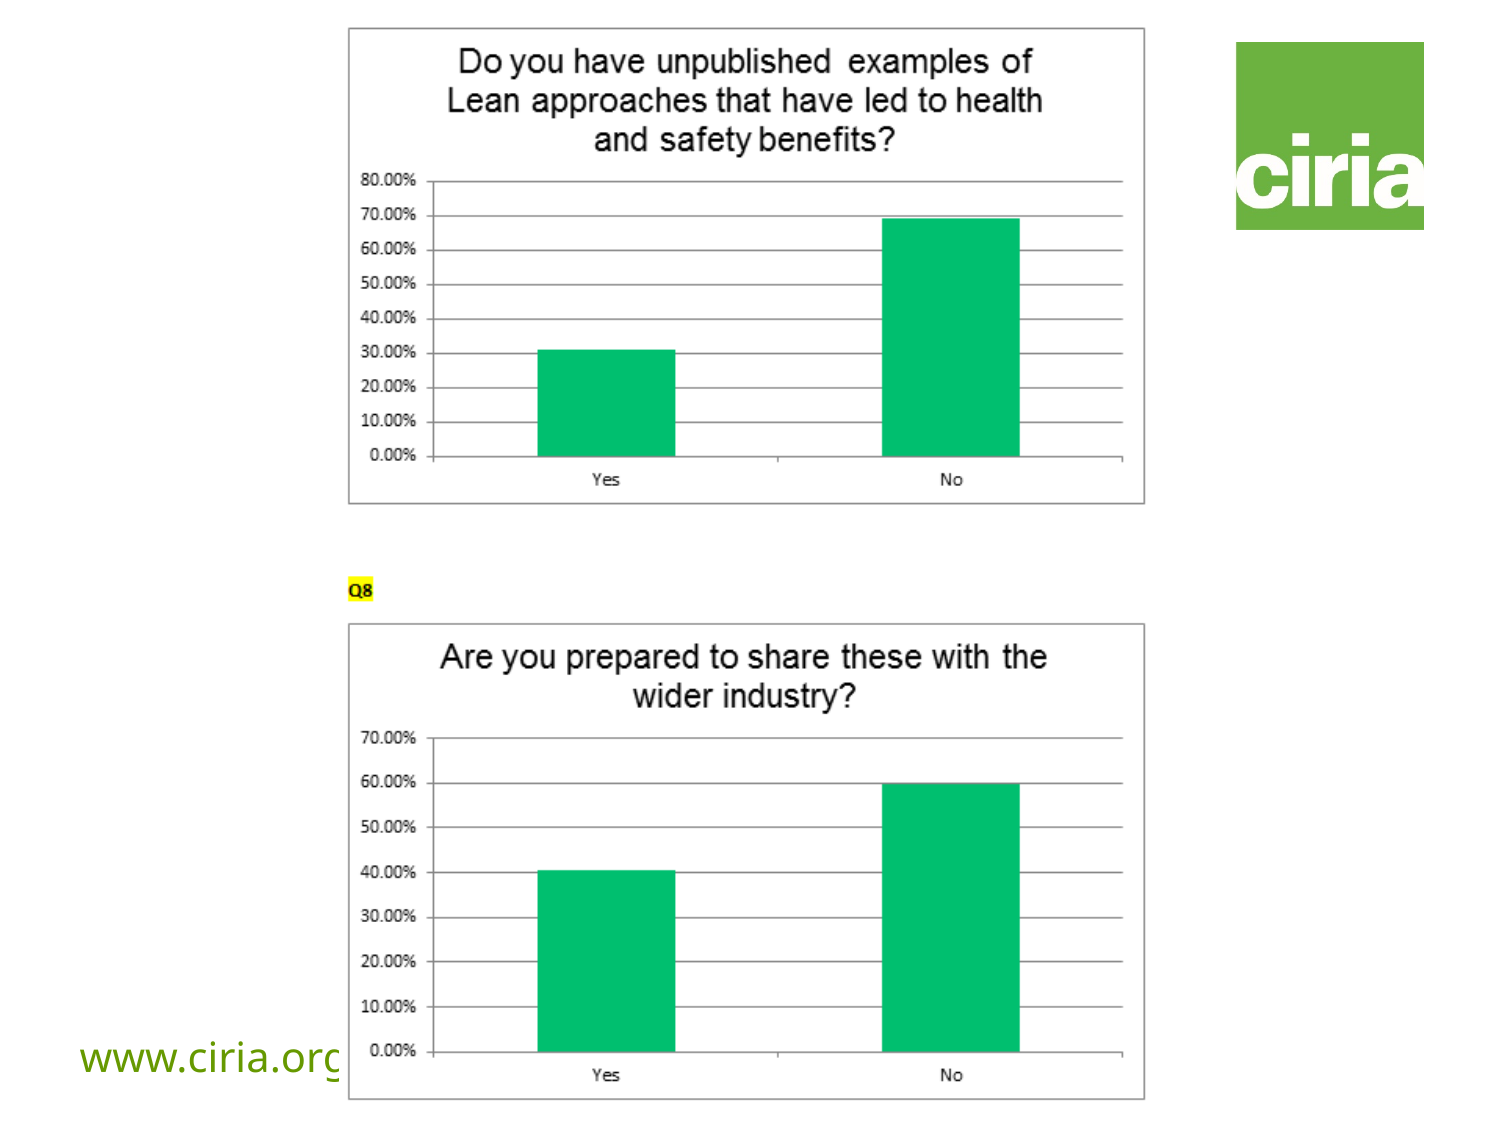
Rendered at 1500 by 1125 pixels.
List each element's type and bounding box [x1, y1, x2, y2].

picture [339, 16, 1161, 1108]
picture [1234, 42, 1424, 230]
